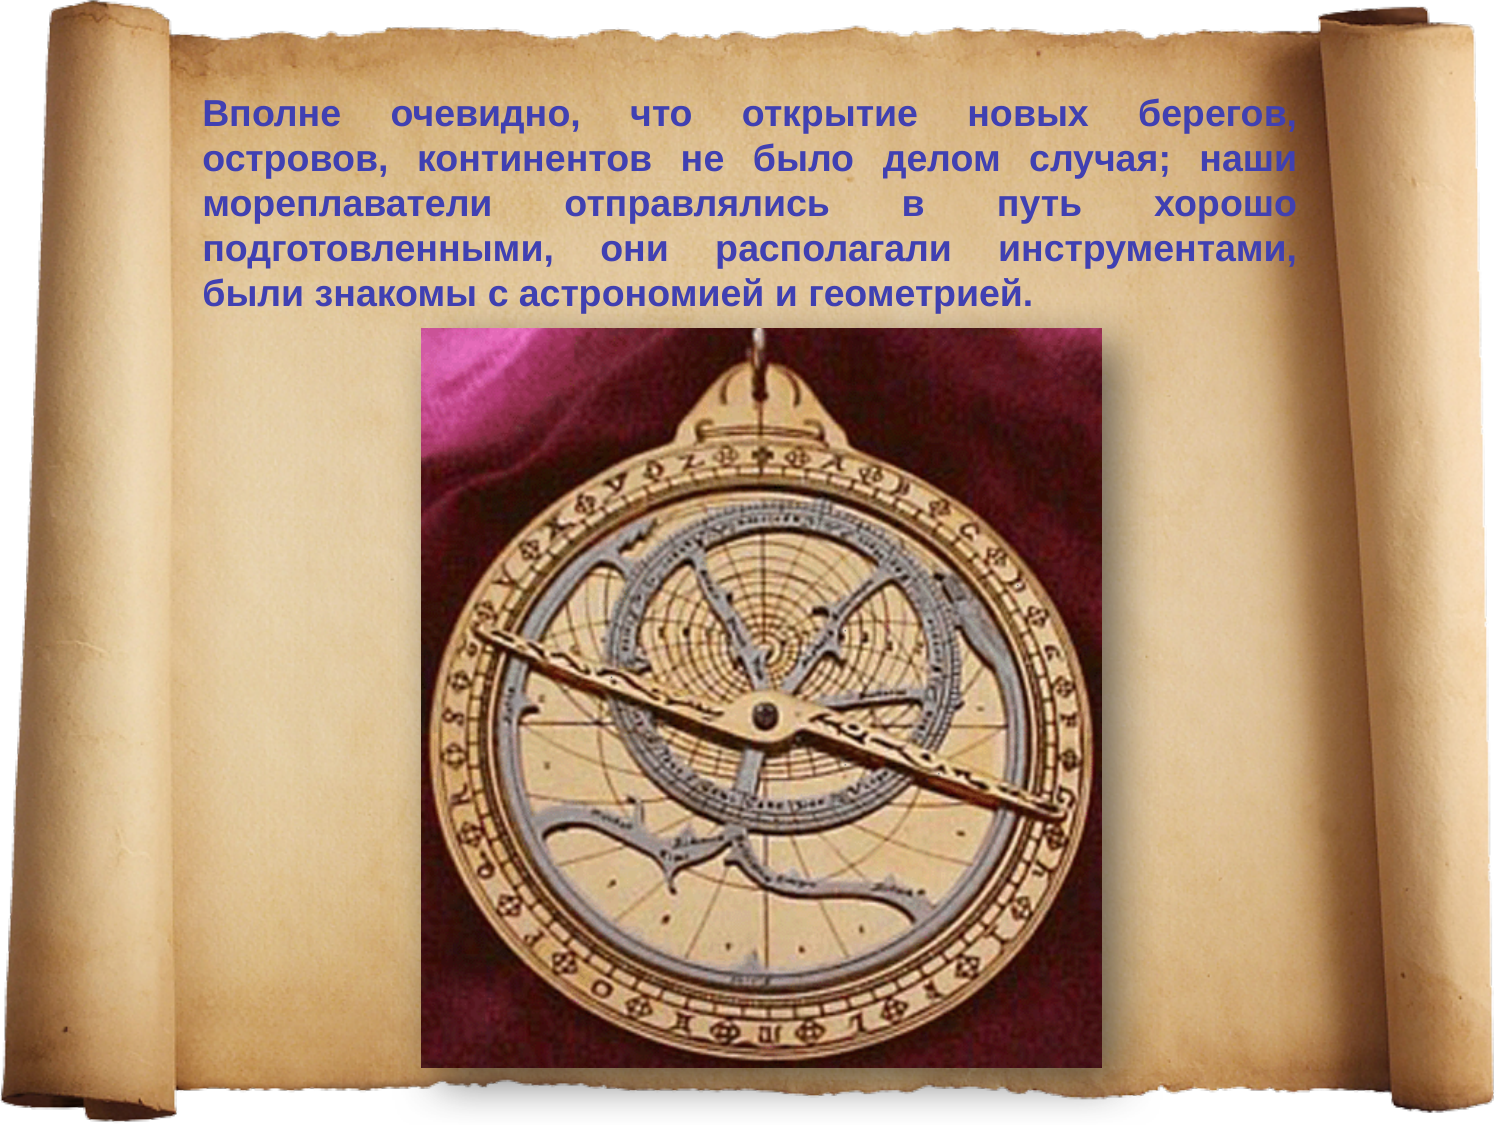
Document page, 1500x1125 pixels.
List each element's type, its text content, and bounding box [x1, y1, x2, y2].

text_box Вполне очевидно, что открытие новых берегов, островов, континентов не было делом случая; наши мореплаватели отправлялись в путь хорошо подготовленными, они располагали инструментами, были знакомы с астрономией и геометрией. [187, 81, 1313, 322]
picture [0, 0, 1500, 1125]
